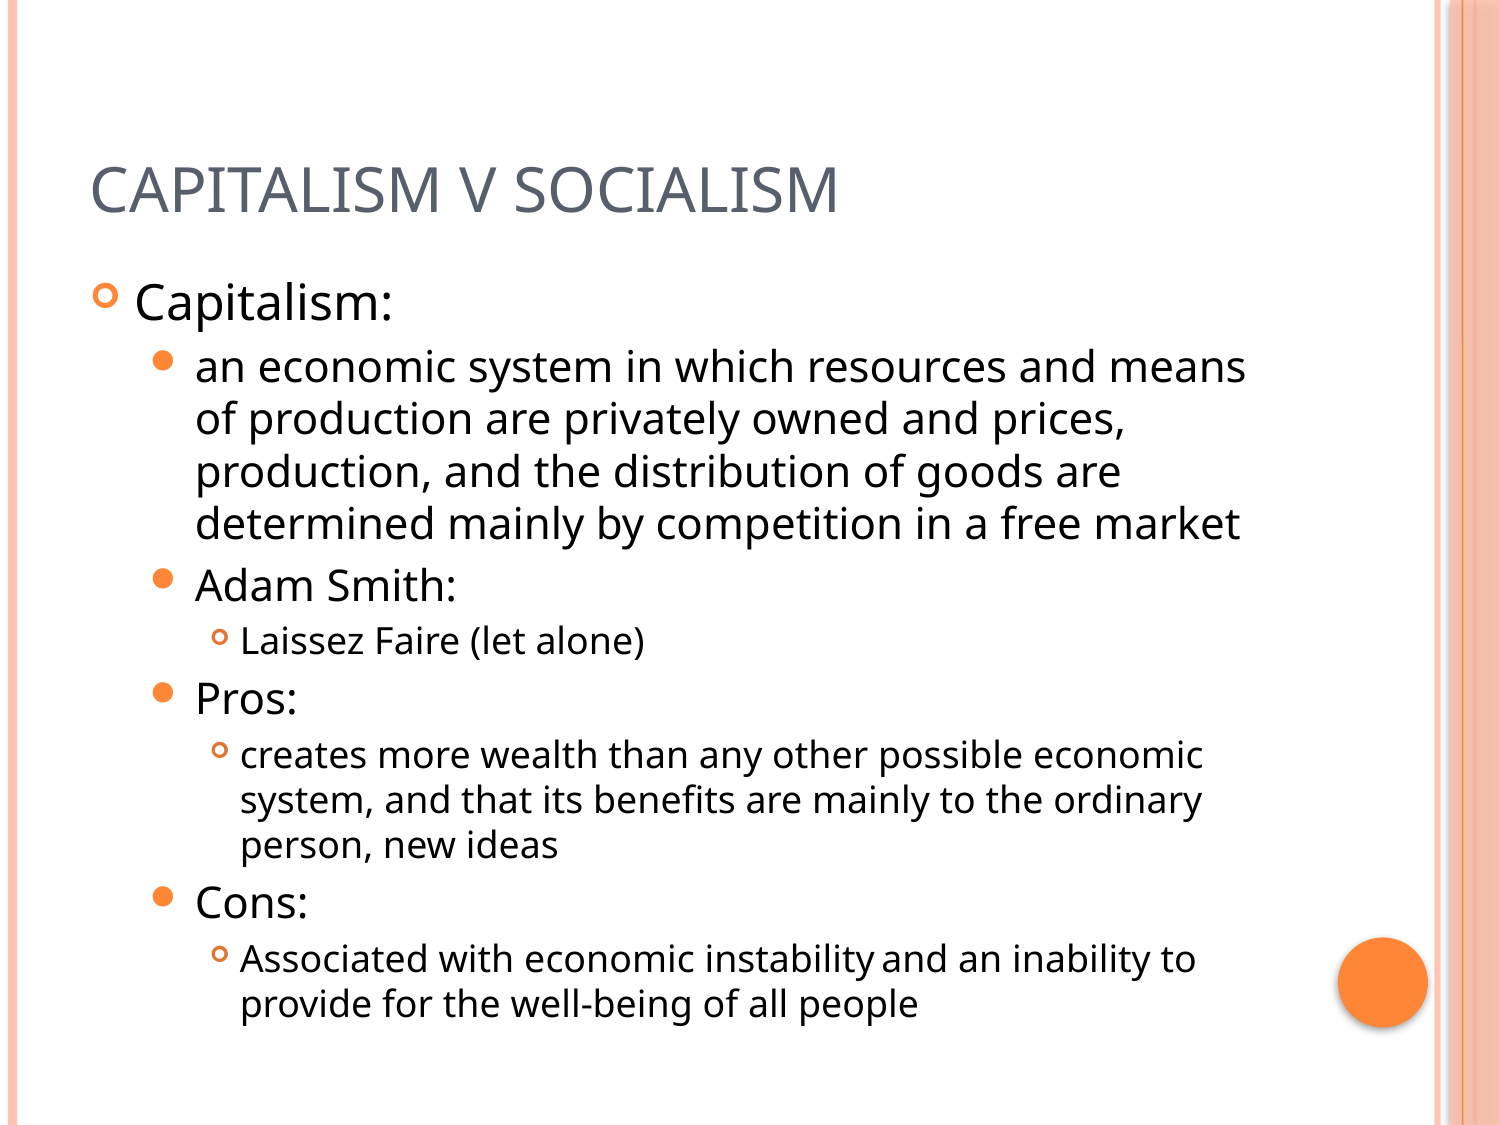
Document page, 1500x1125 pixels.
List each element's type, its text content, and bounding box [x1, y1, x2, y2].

title Capitalism v Socialism [75, 45, 1300, 233]
list Capitalism: an economic system in which resources and means of production are privately owned and prices, production, and the distribution of goods are determined mainly by competition in a free market Adam Smith: Laissez Faire (let alone) Pros: creates more wealth than any other possible economic system, and that its benefits are mainly to the ordinary person, new ideas Cons: Associated with economic instability and an inability to provide for the well-being of all people [75, 262, 1300, 1062]
